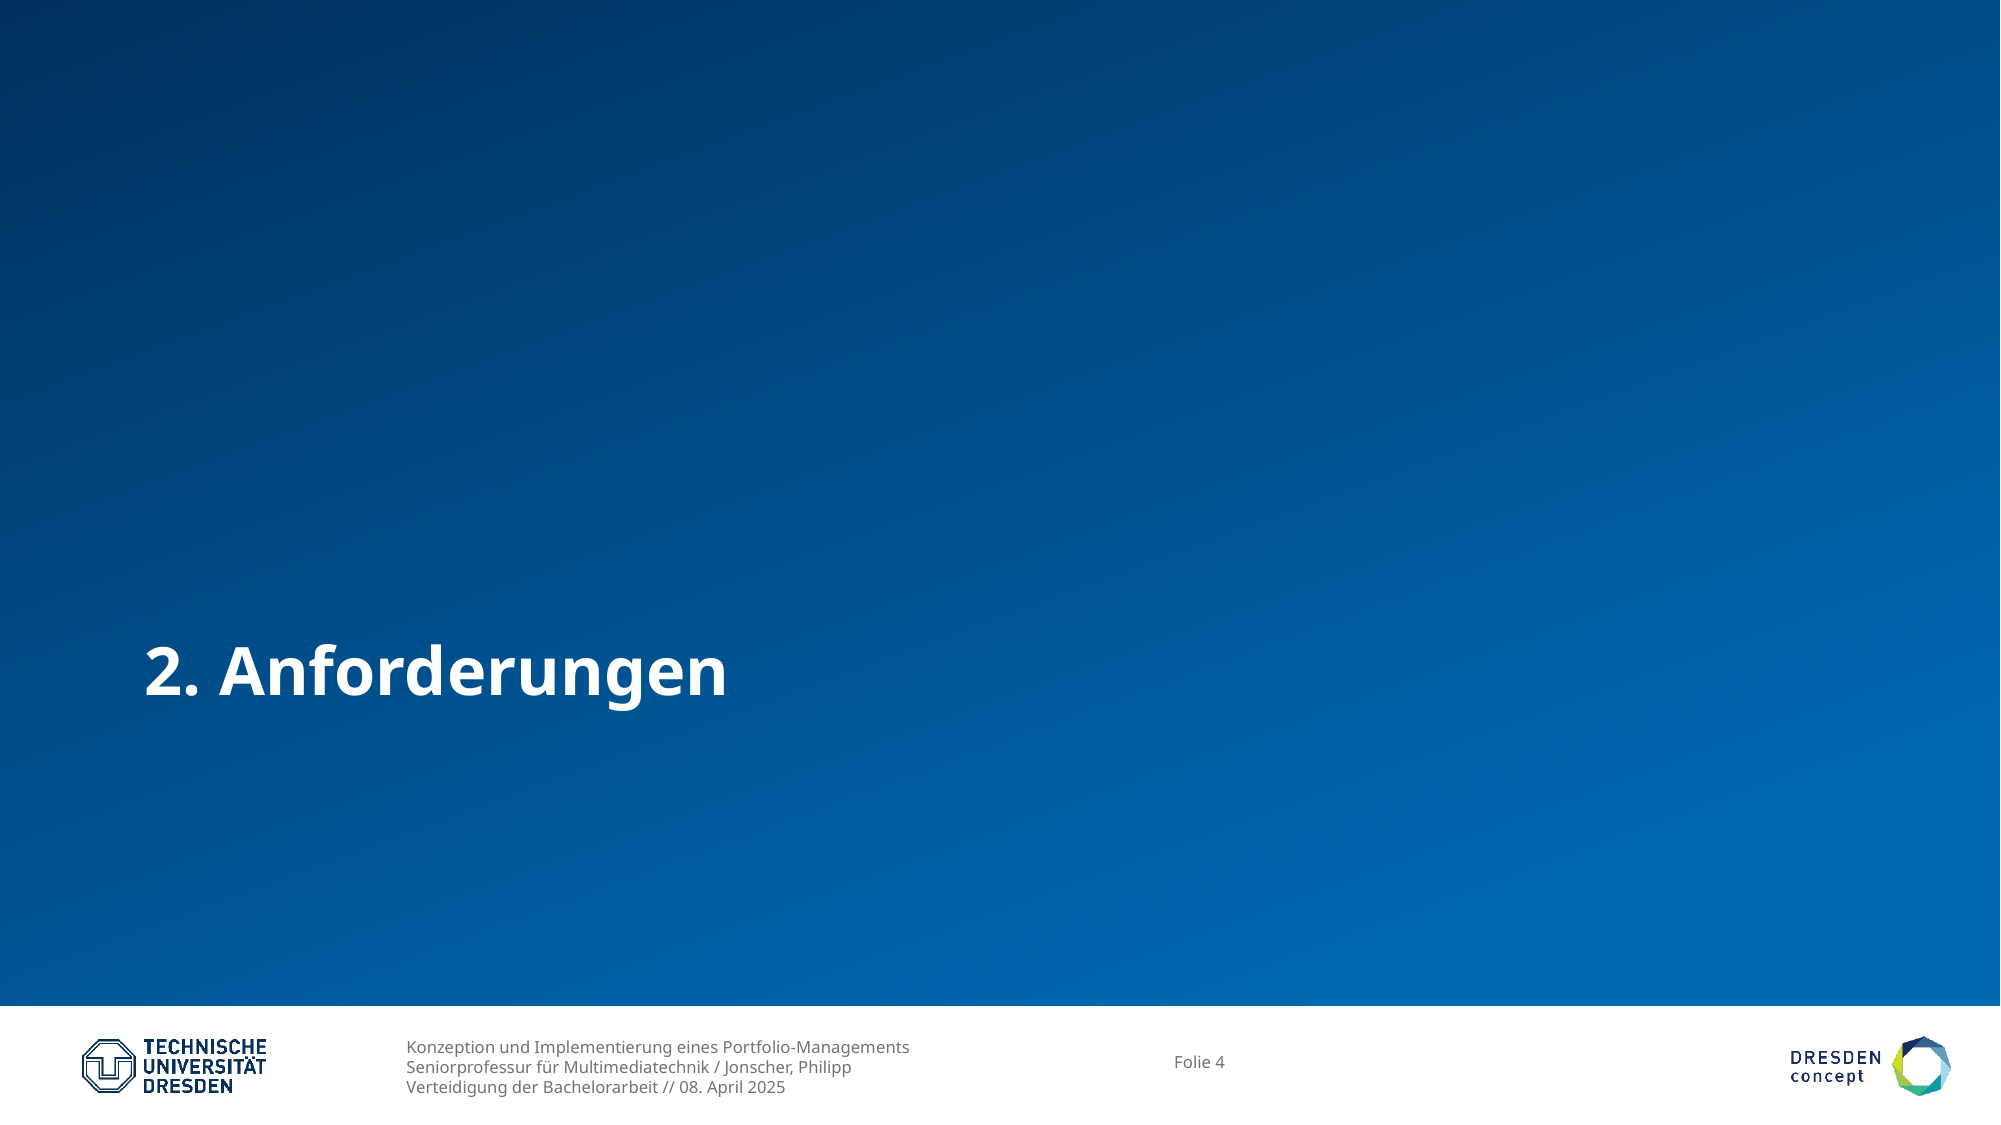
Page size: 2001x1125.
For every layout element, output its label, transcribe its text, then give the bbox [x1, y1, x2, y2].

picture [82, 1039, 266, 1093]
picture [1791, 1036, 1951, 1096]
title 2. Anforderungen [144, 629, 731, 710]
